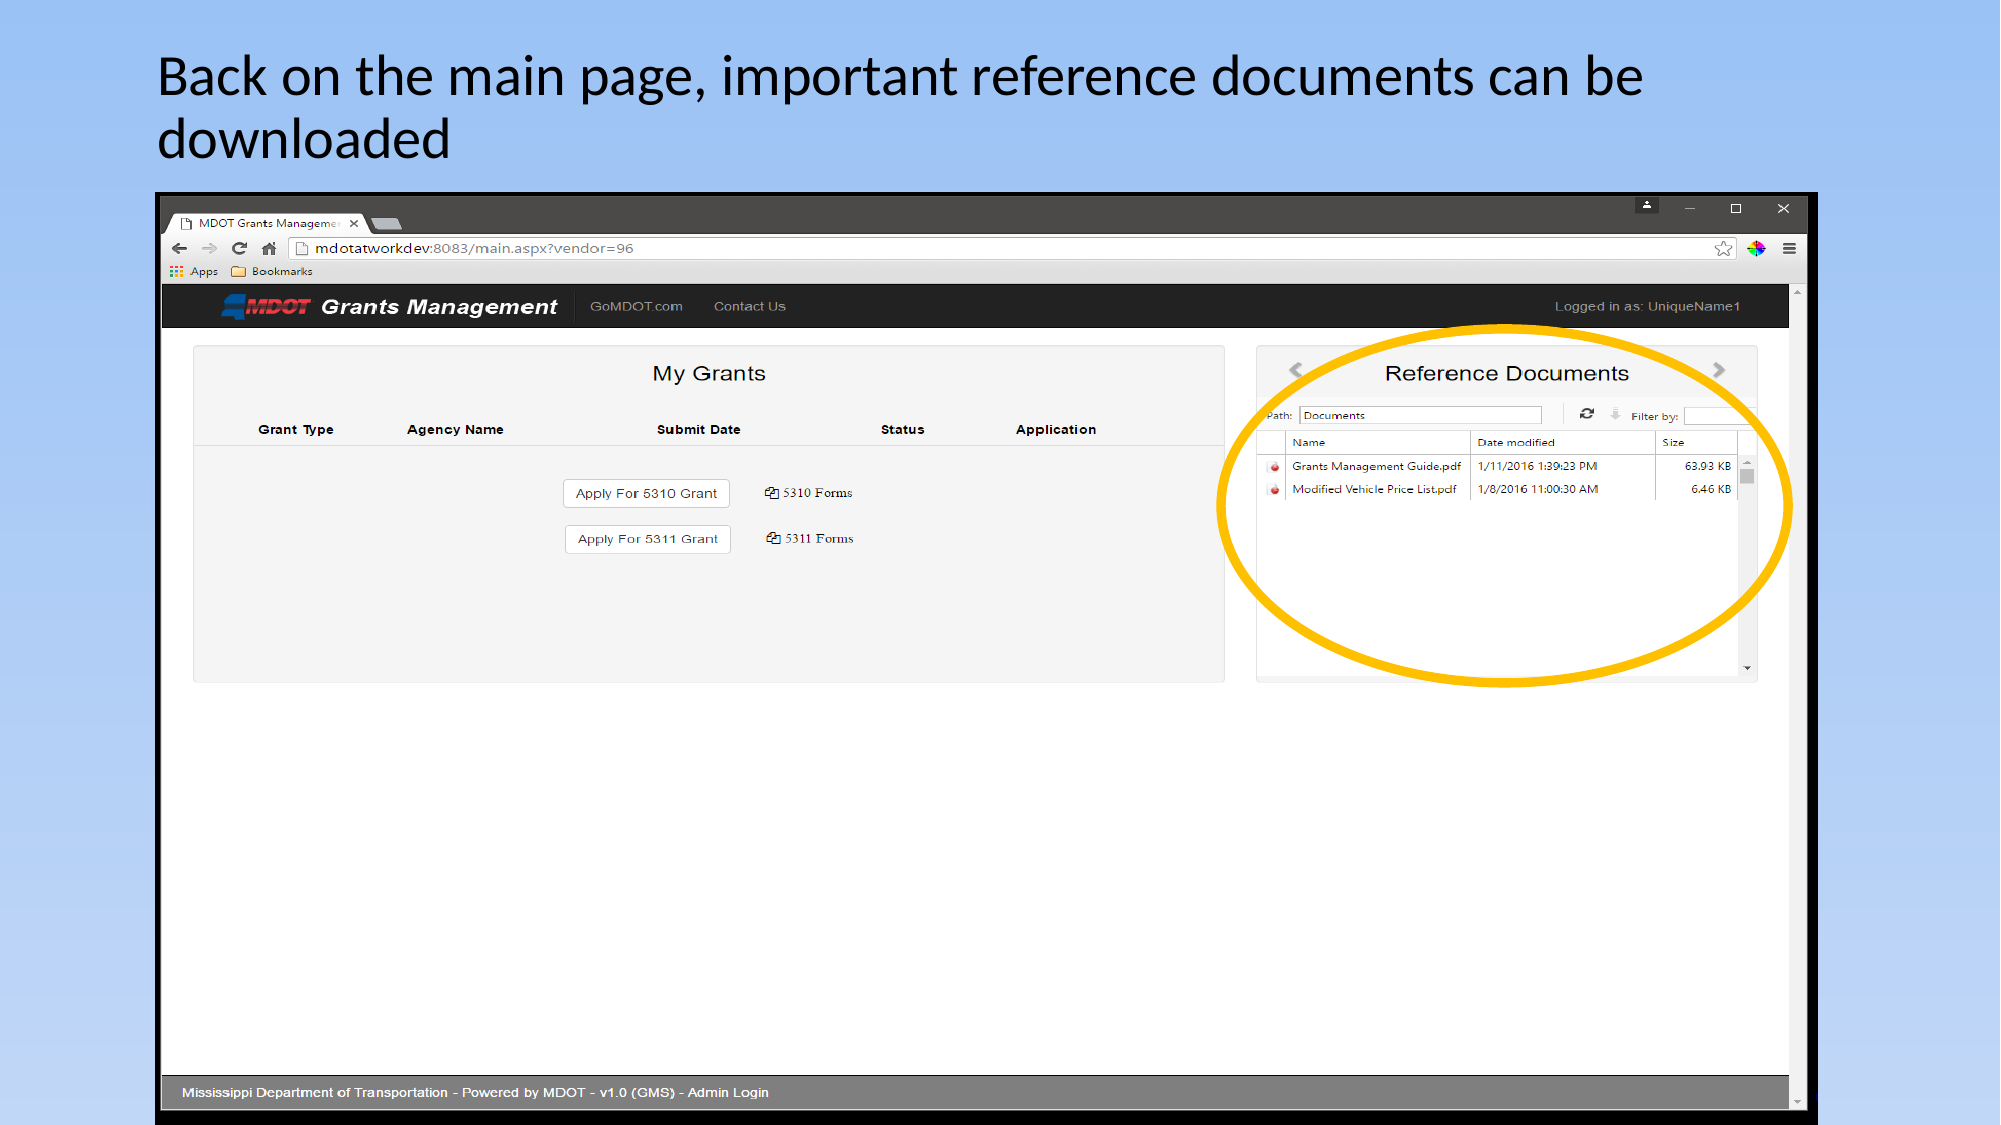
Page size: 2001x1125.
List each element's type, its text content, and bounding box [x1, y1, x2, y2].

list Back on the main page, important reference documents can be downloaded [142, 37, 1868, 204]
picture [155, 192, 1818, 1125]
